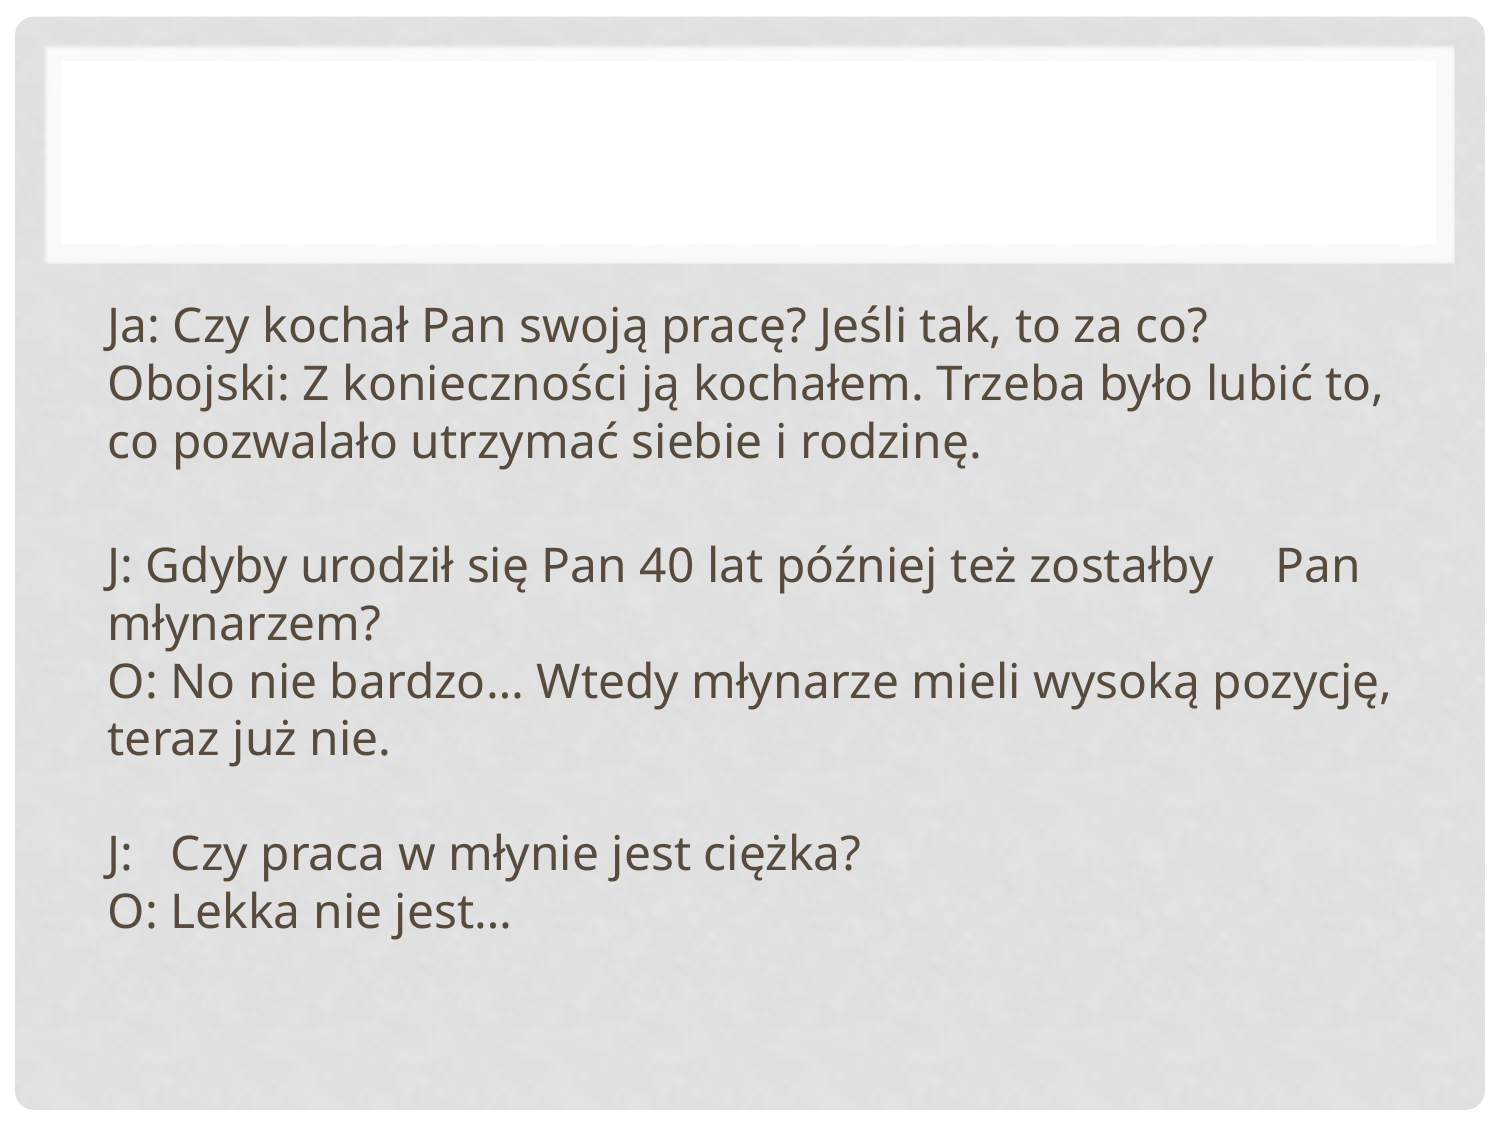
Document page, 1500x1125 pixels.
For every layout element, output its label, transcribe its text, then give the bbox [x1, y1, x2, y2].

list Ja: Czy kochał Pan swoją pracę? Jeśli tak, to za co? Obojski: Z konieczności ją kochałem. Trzeba było lubić to, co pozwalało utrzymać siebie i rodzinę. J: Gdyby urodził się Pan 40 lat później też zostałby Pan młynarzem? O: No nie bardzo… Wtedy młynarze mieli wysoką pozycję, teraz już nie. J: Czy praca w młynie jest ciężka? O: Lekka nie jest… [75, 287, 1425, 1005]
